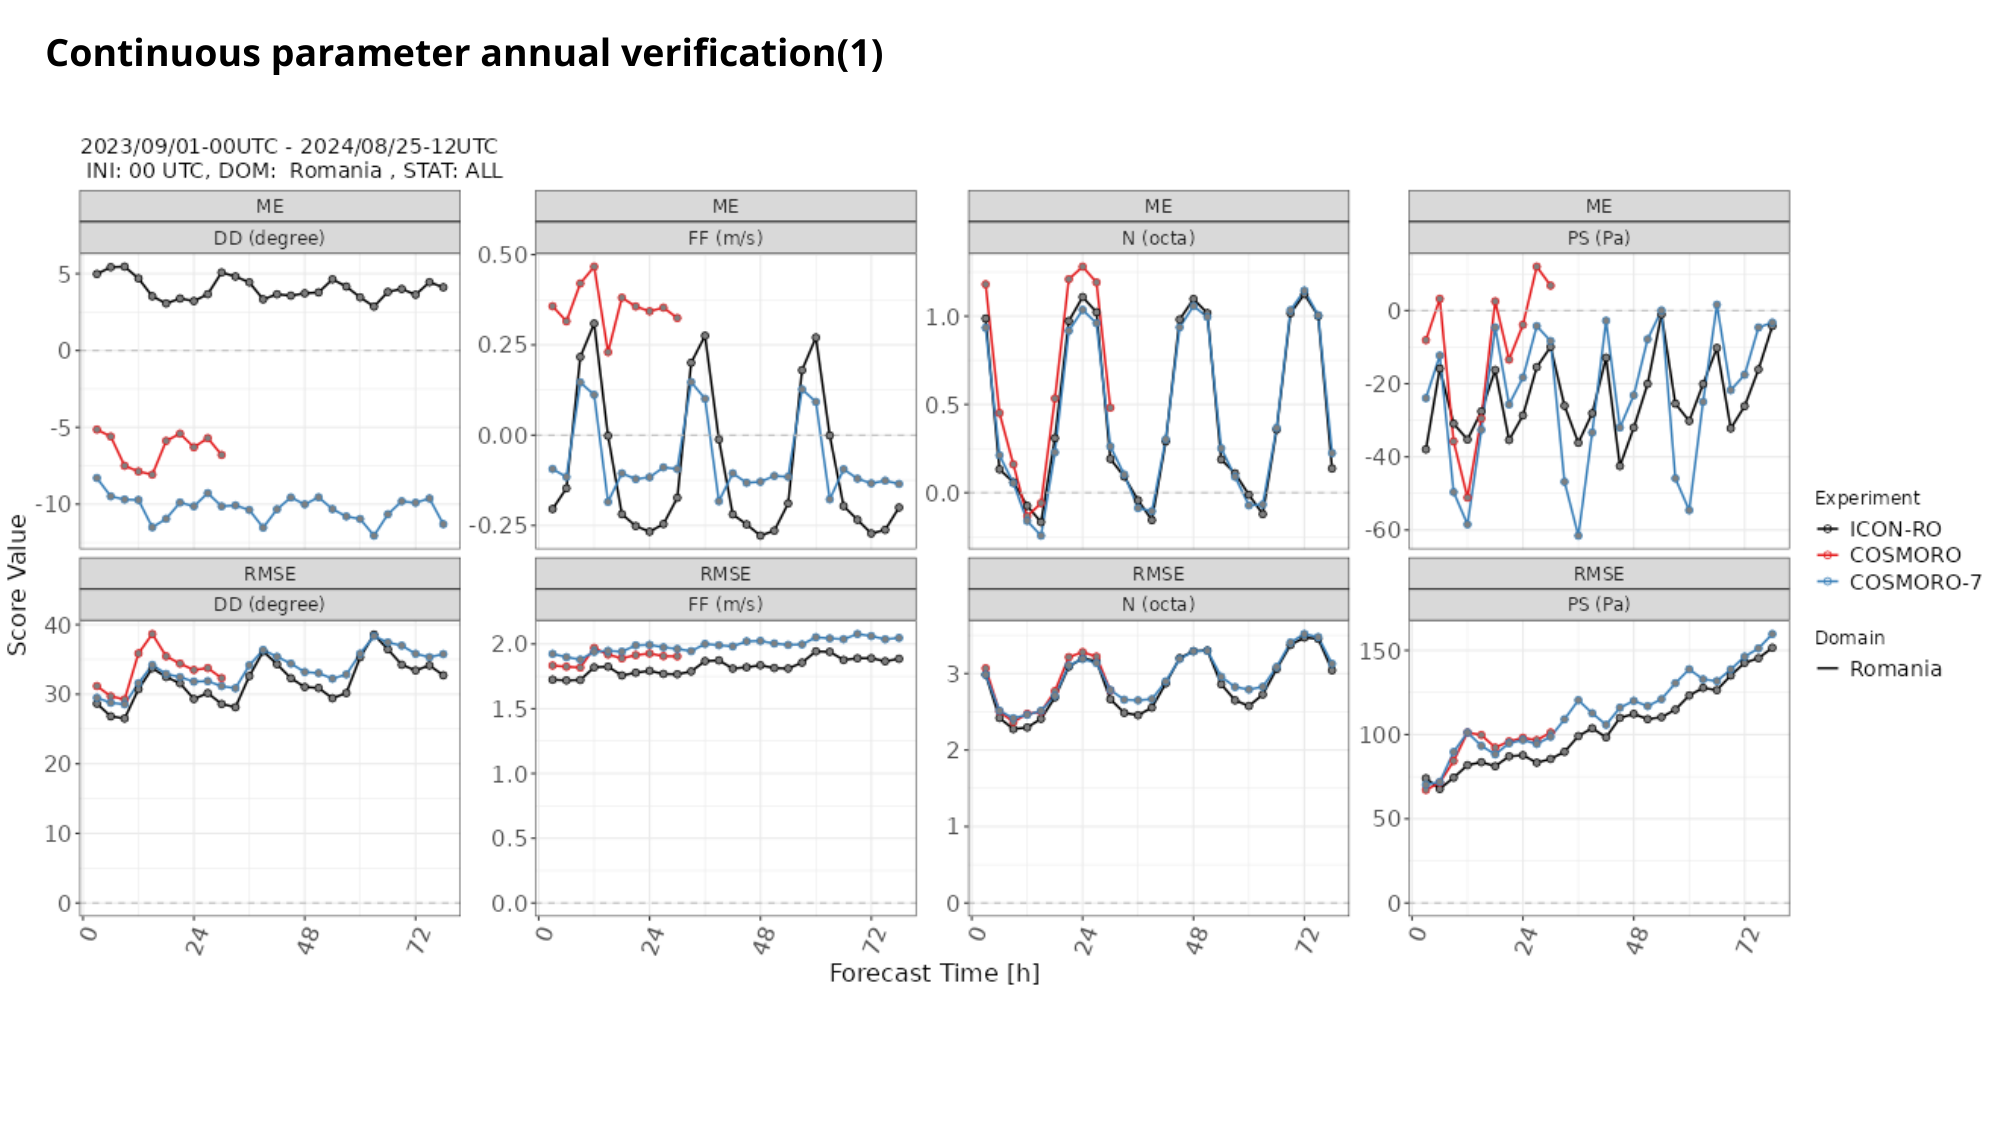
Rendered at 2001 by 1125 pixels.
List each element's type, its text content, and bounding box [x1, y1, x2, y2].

picture [0, 131, 2000, 994]
title Continuous parameter annual verification(1) [30, 25, 1863, 83]
